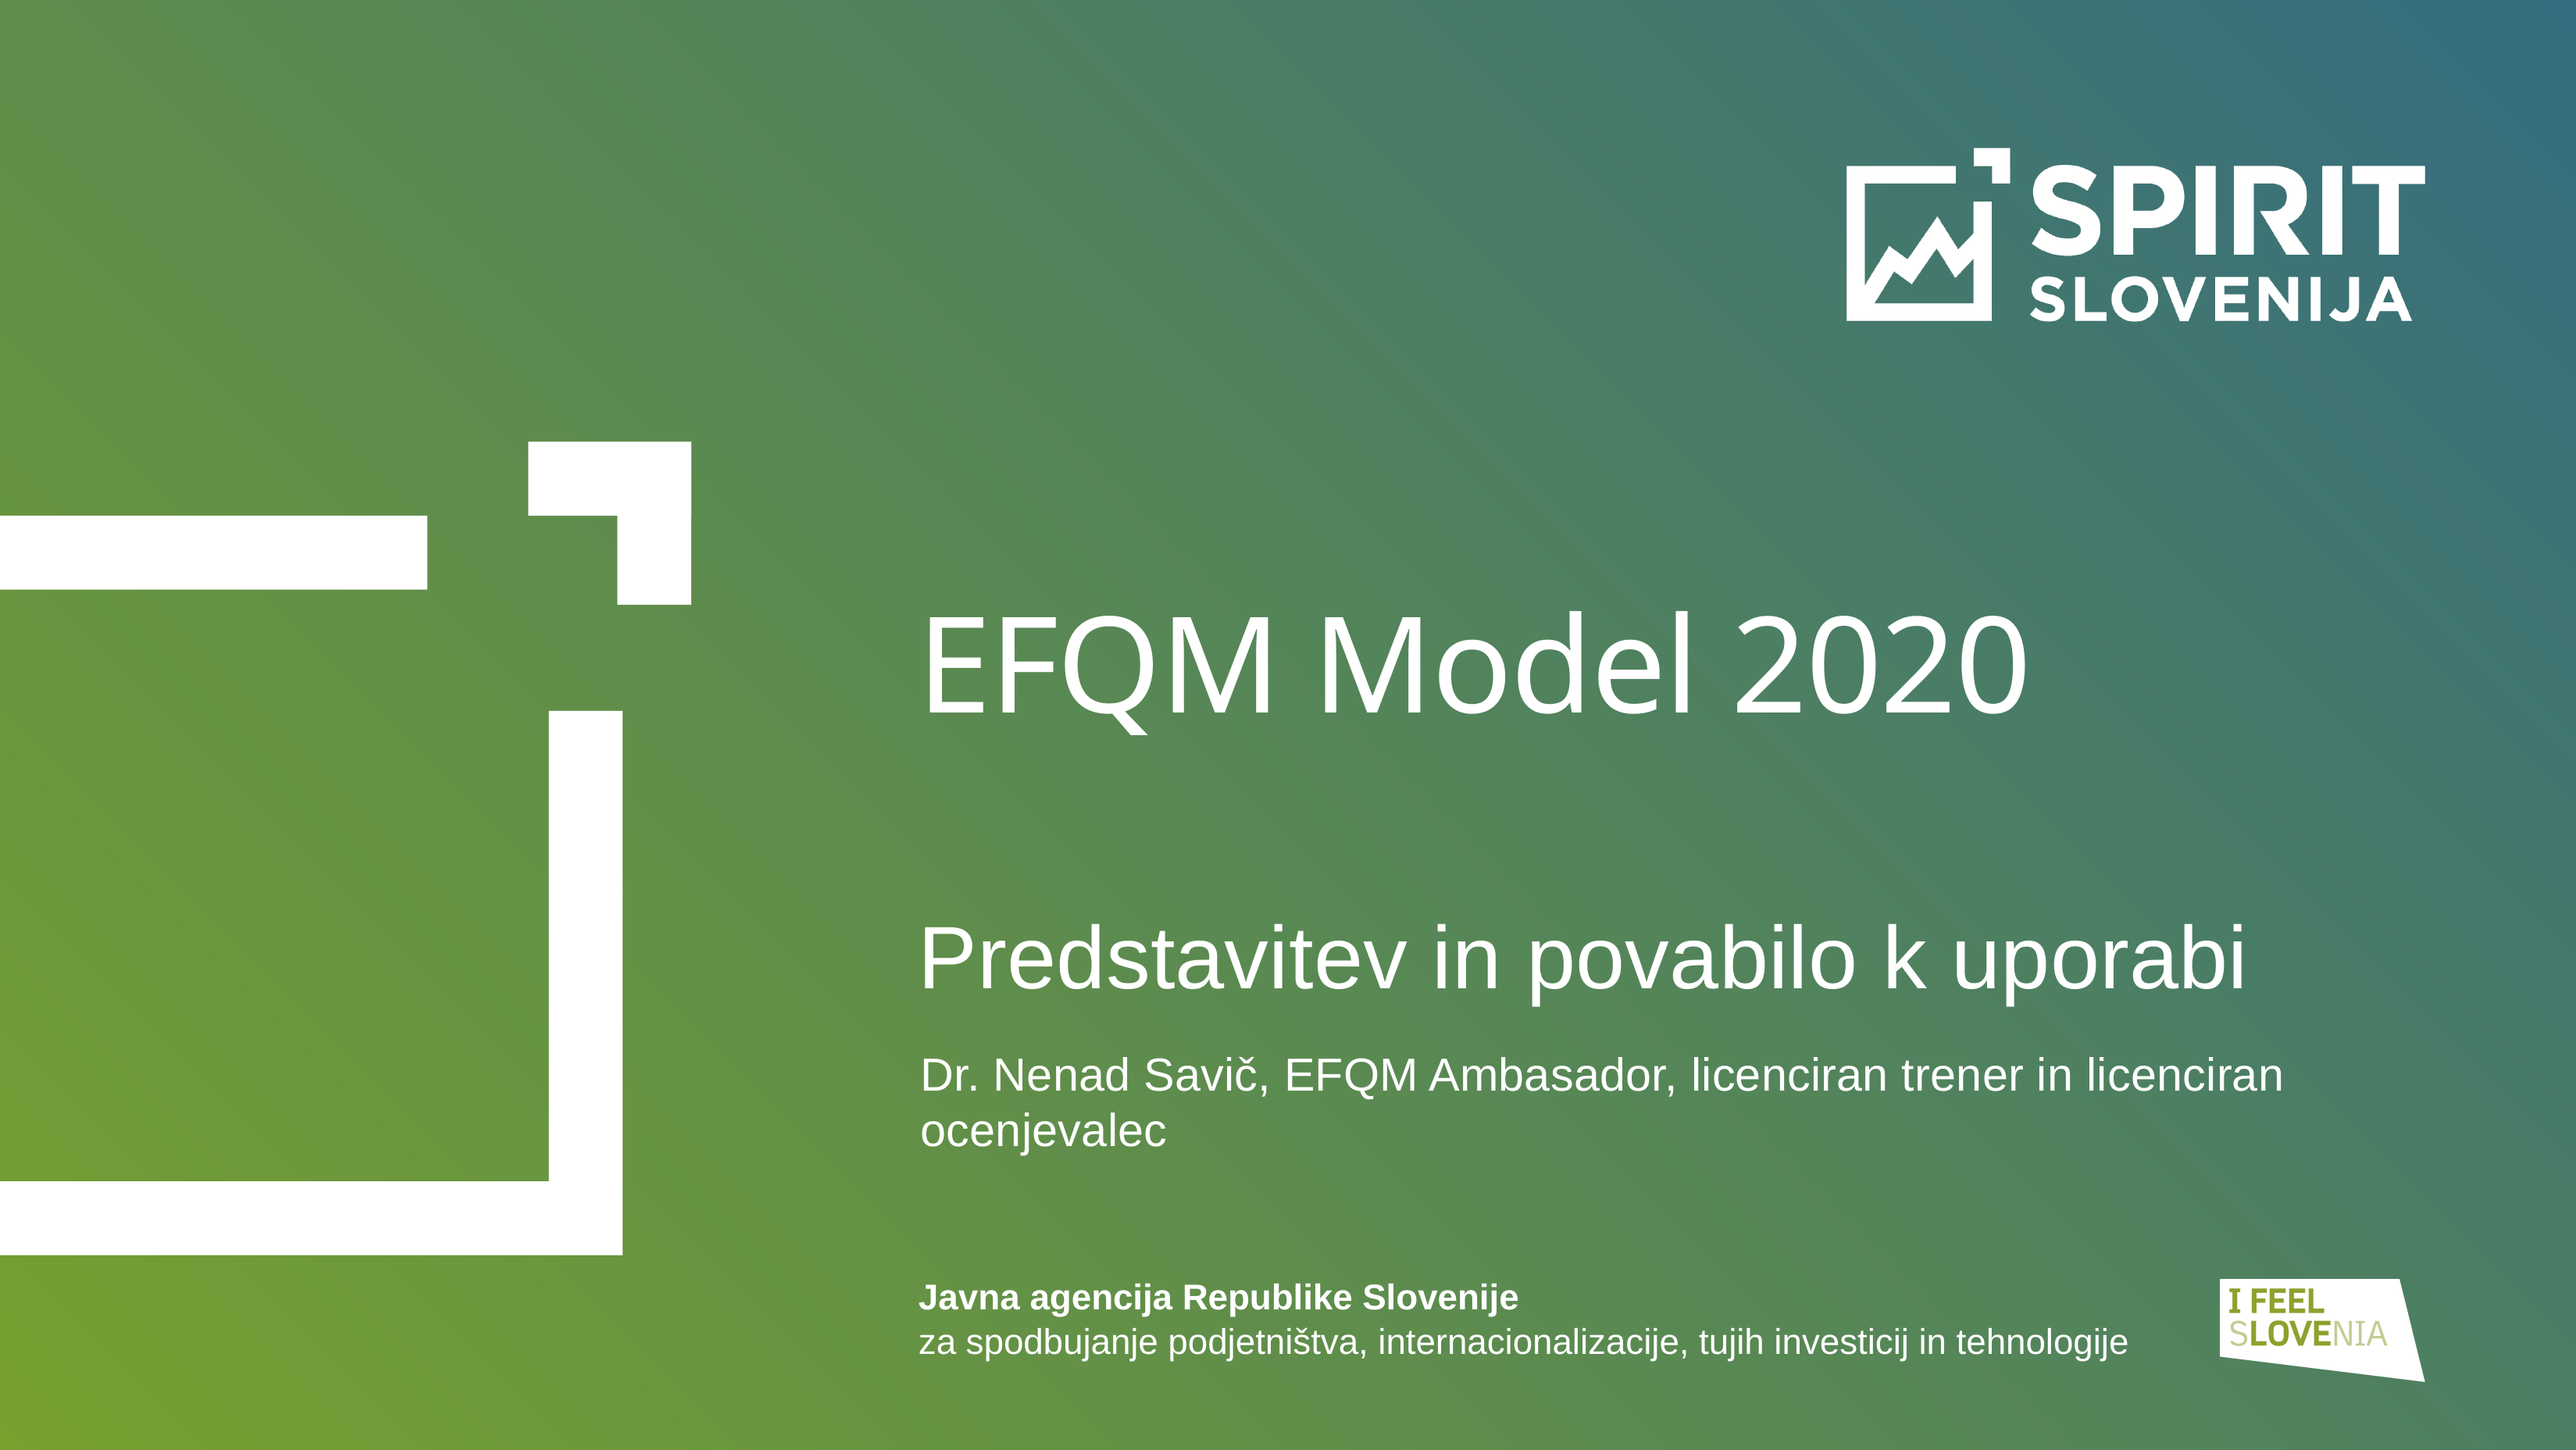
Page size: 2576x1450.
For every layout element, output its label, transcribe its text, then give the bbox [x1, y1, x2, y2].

text_box Predstavitev in povabilo k uporabi Dr. Nenad Savič, EFQM Ambasador, licenciran trener in licenciran ocenjevalec [916, 897, 2364, 1156]
picture [2220, 1279, 2425, 1382]
picture [1846, 148, 2425, 322]
text_box Javna agencija Republike Slovenije za spodbujanje podjetništva, internacionalizacije, tujih investicij in tehnologije [916, 1272, 2202, 1362]
text_box EFQM Model 2020 [915, 575, 2364, 740]
